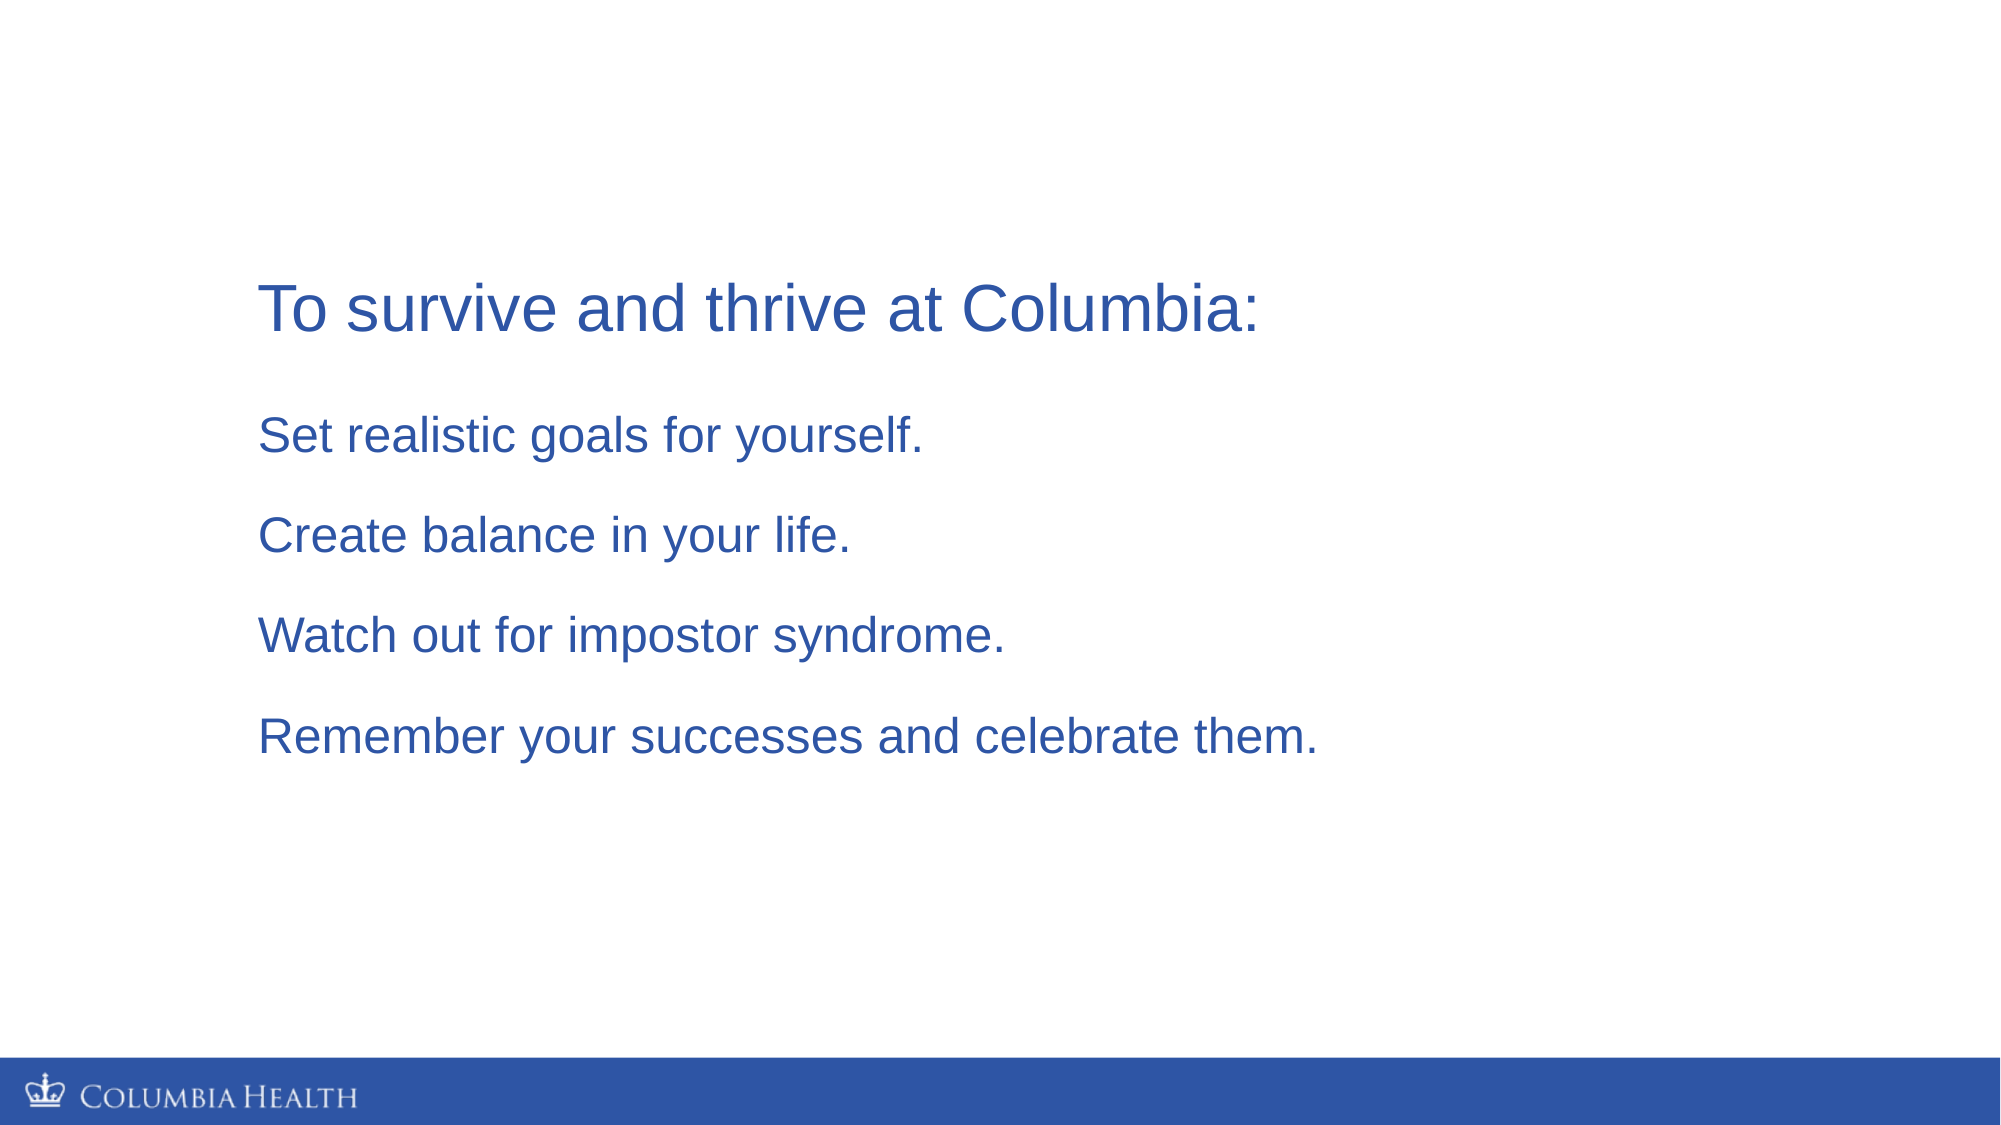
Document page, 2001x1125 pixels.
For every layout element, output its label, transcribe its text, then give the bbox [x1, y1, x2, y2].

picture [14, 990, 371, 1125]
title To survive and thrive at Columbia: Set realistic goals for yourself. Create balance in your life. Watch out for impostor syndrome. Remember your successes and celebrate them. [242, 13, 1761, 771]
